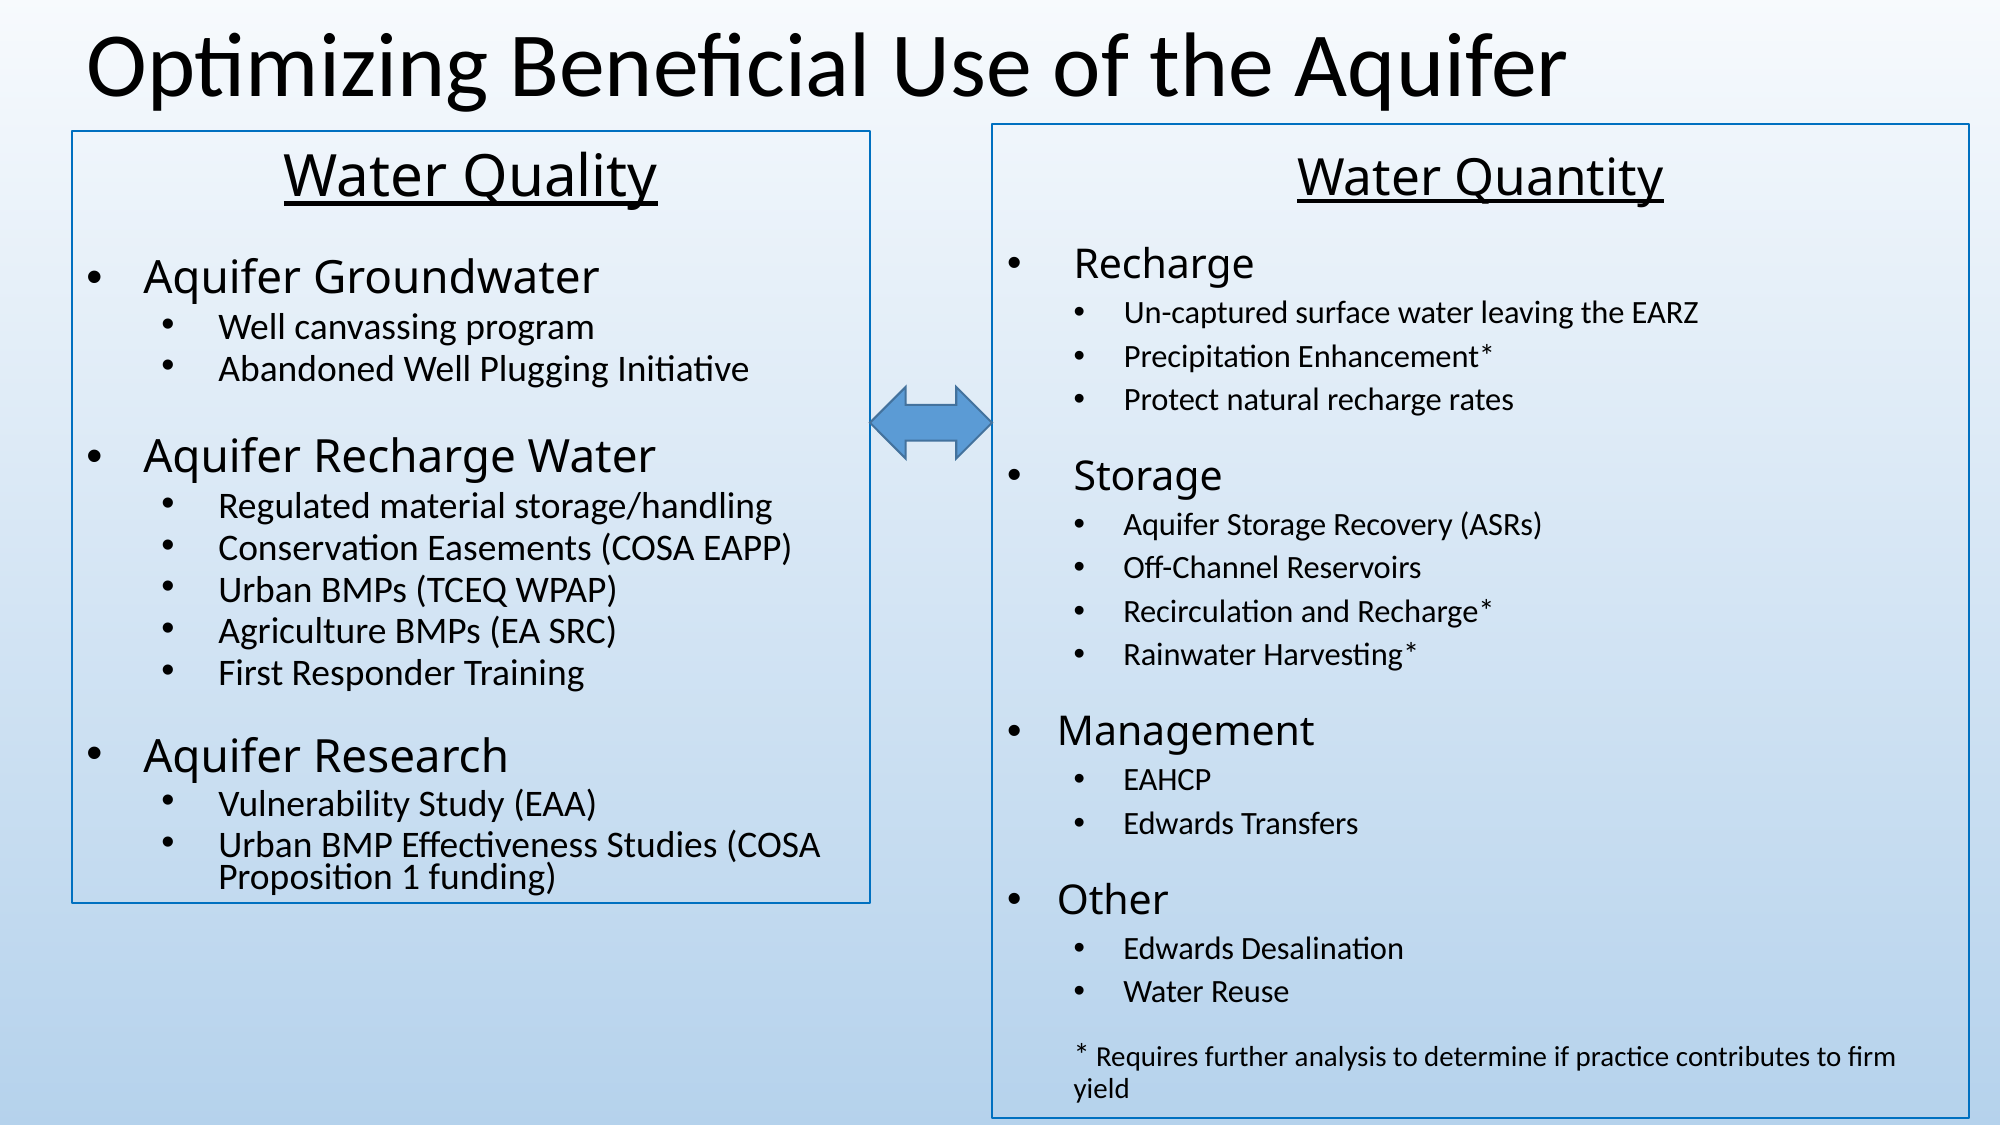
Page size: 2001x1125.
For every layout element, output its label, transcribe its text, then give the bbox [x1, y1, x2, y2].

text_box Water Quality Aquifer Groundwater Well canvassing program Abandoned Well Plugging Initiative Aquifer Recharge Water Regulated material storage/handling Conservation Easements (COSA EAPP) Urban BMPs (TCEQ WPAP) Agriculture BMPs (EA SRC) First Responder Training Aquifer Research Vulnerability Study (EAA) Urban BMP Effectiveness Studies (COSA Proposition 1 funding) [71, 131, 870, 904]
title Optimizing Beneficial Use of the Aquifer [71, 1, 1917, 132]
list Water Quantity Recharge Un-captured surface water leaving the EARZ Precipitation Enhancement* Protect natural recharge rates Storage Aquifer Storage Recovery (ASRs) Off-Channel Reservoirs Recirculation and Recharge* Rainwater Harvesting* Management EAHCP Edwards Transfers Other Edwards Desalination Water Reuse * Requires further analysis to determine if practice contributes to firm yield [992, 124, 1969, 1119]
text_box [868, 384, 994, 462]
